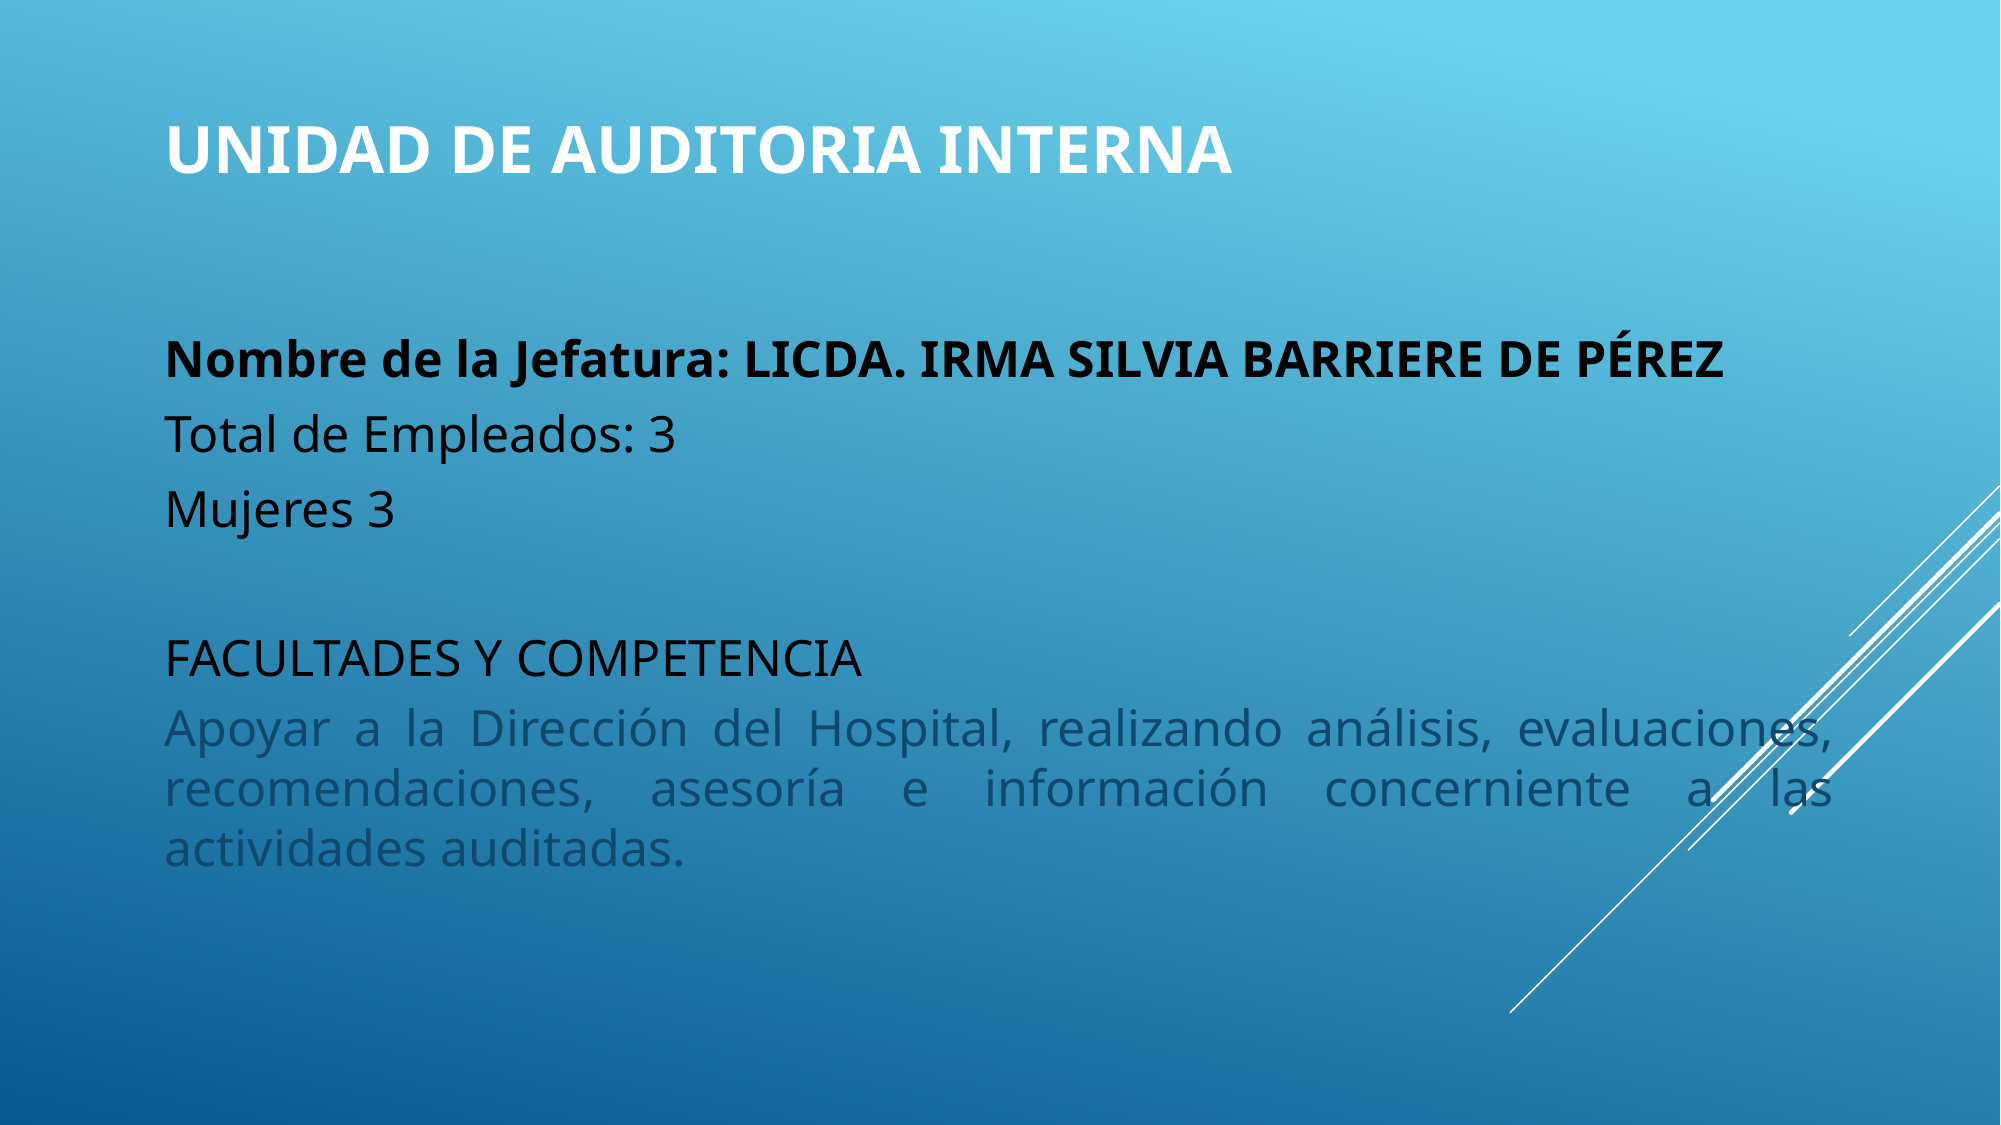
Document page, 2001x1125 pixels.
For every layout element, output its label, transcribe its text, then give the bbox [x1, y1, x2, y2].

title UNIDAD DE AUDITORIA INTERNA [149, 99, 1851, 195]
list Nombre de la Jefatura: LICDA. Irma Silvia barriere de Pérez Total de Empleados: 3 Mujeres 3 FACULTADES Y COMPETENCIA Apoyar a la Dirección del Hospital, realizando análisis, evaluaciones, recomendaciones, asesoría e información concerniente a las actividades auditadas. [149, 244, 1851, 956]
